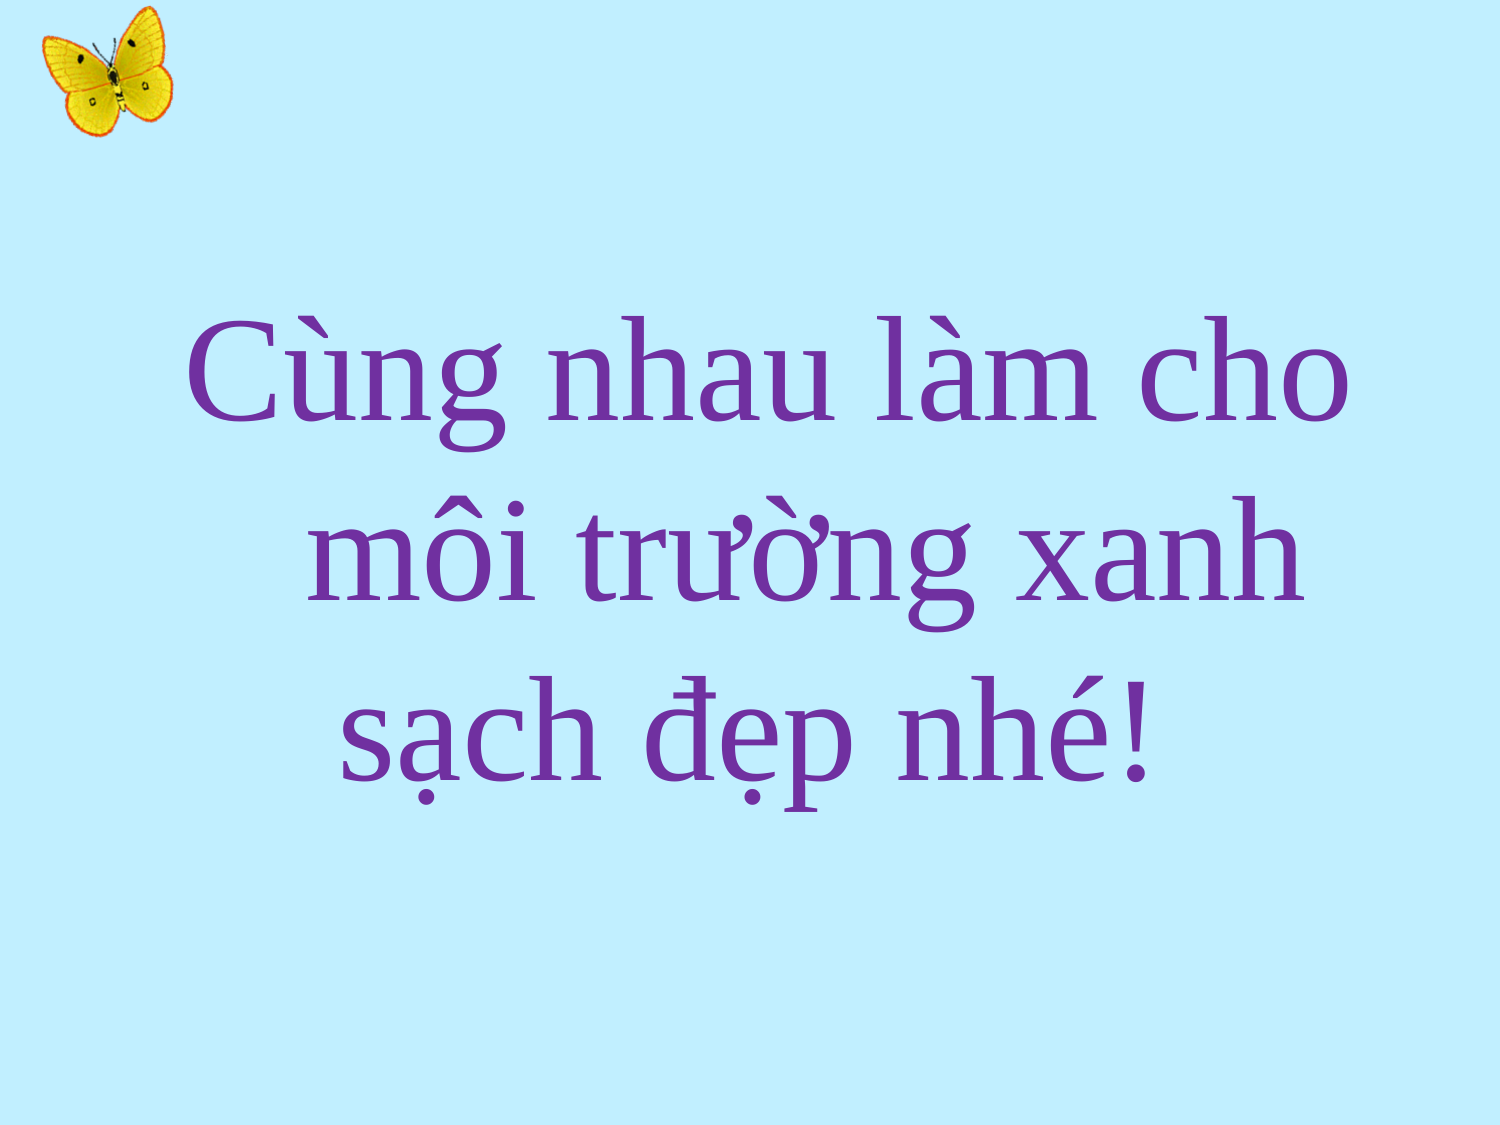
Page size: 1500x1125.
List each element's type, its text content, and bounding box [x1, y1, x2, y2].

picture [28, 0, 197, 155]
list Cùng nhau làm cho môi trường xanh sạch đẹp nhé! [75, 262, 1425, 1005]
